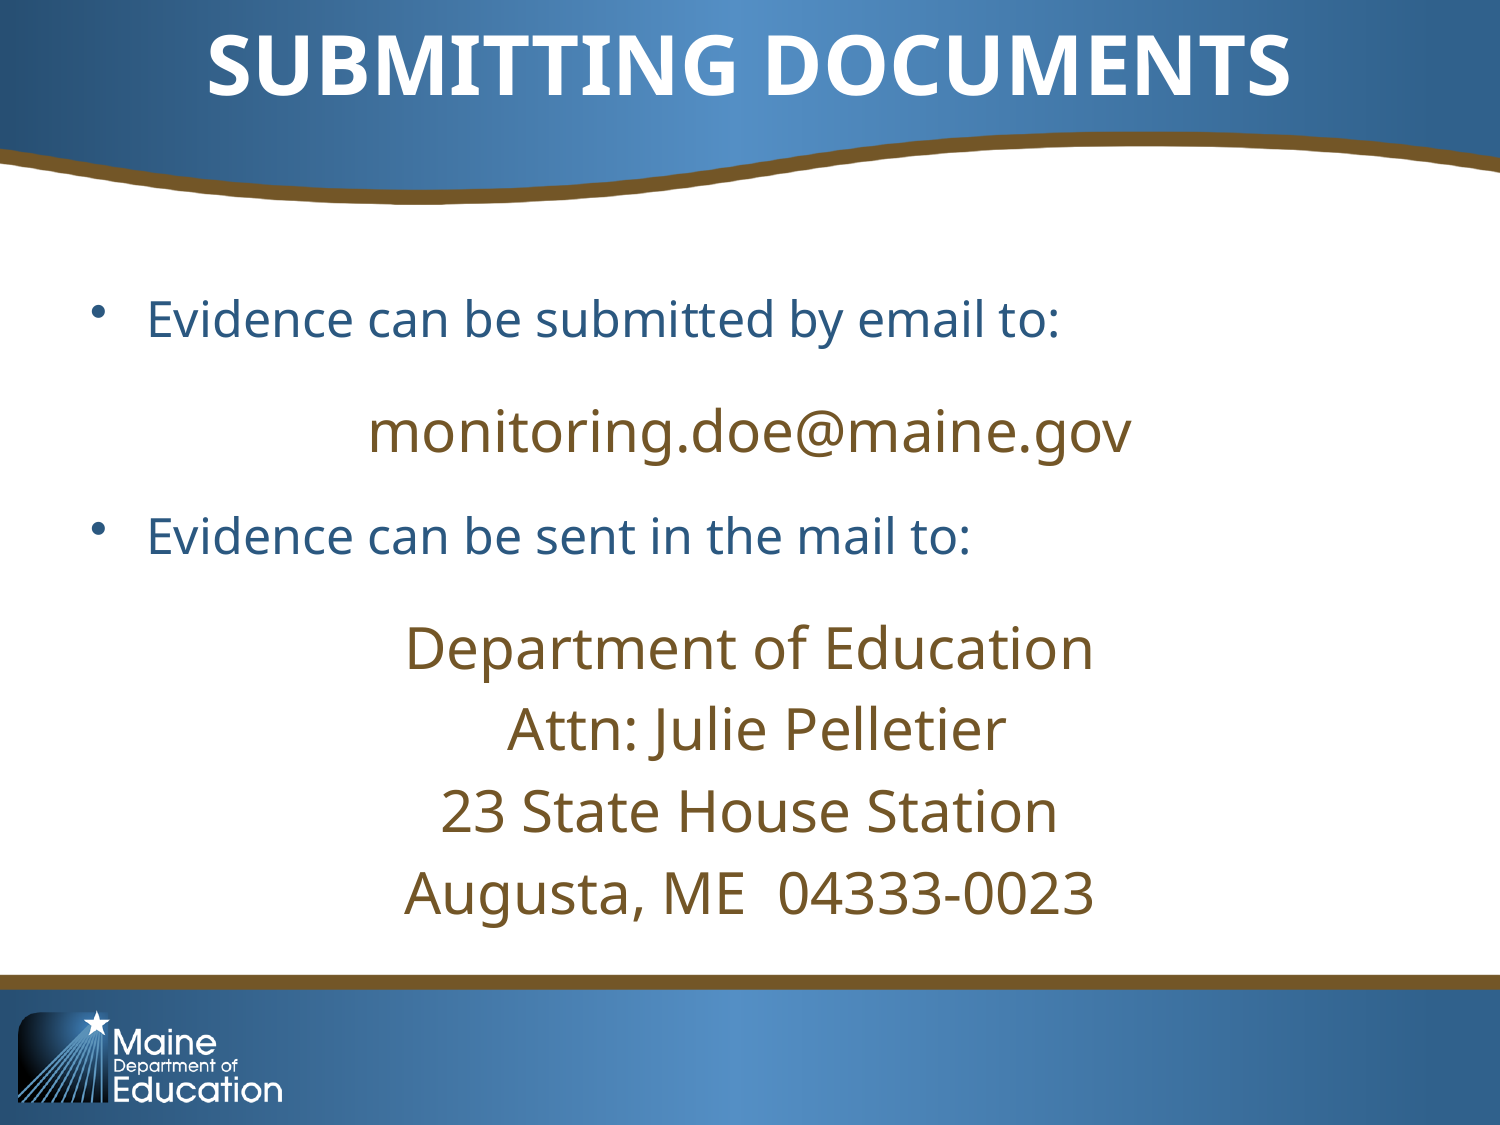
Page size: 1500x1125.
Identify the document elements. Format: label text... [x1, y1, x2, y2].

list Evidence can be submitted by email to: monitoring.doe@maine.gov Evidence can be sent in the mail to: Department of Education Attn: Julie Pelletier 23 State House Station Augusta, ME 04333-0023 [75, 249, 1425, 963]
picture [0, 0, 1500, 1125]
title SUBMITTING DOCUMENTS [75, 24, 1425, 121]
